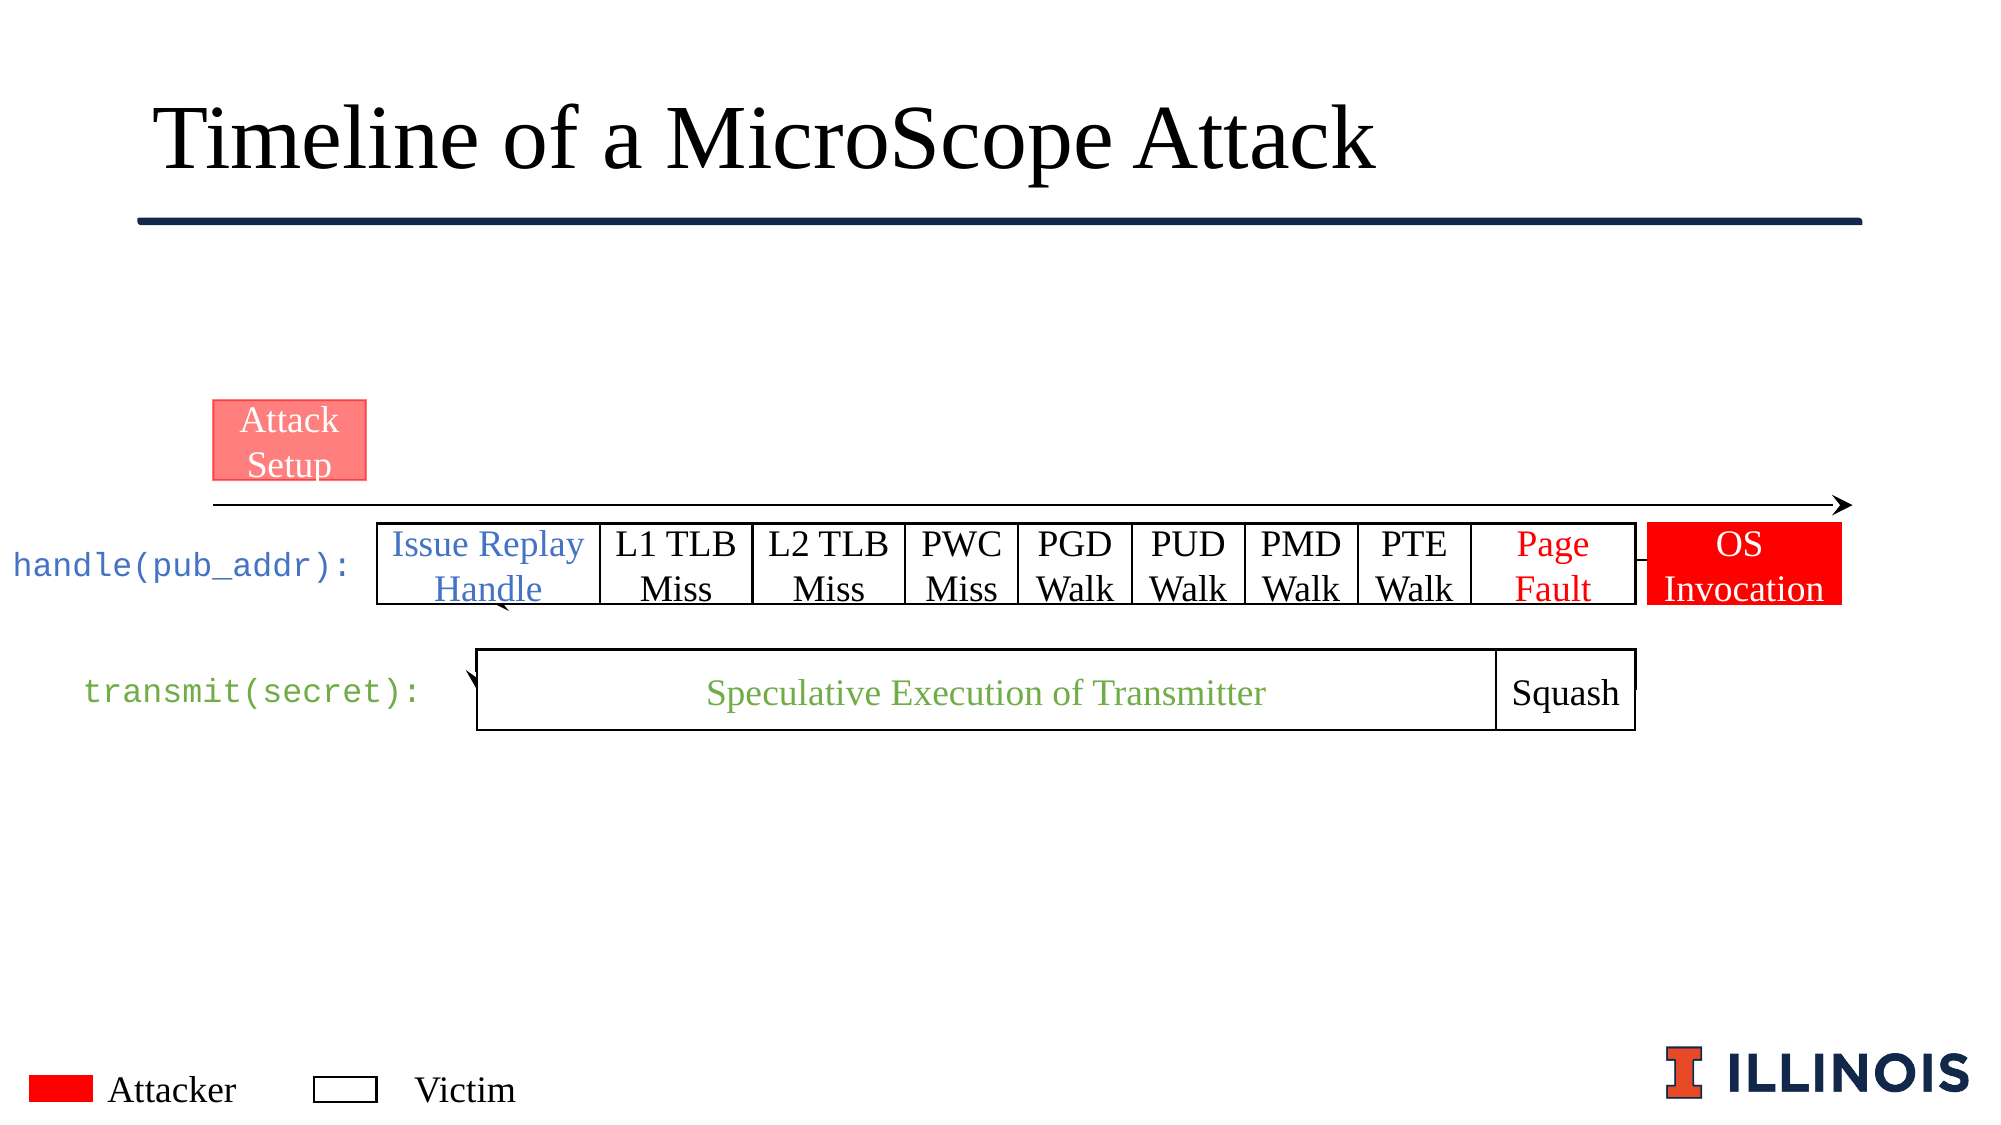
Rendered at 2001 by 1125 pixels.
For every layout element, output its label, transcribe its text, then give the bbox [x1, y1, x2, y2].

text_box PUD Walk [1131, 522, 1244, 560]
text_box PGD Walk [1017, 522, 1131, 560]
text_box Attacker [92, 1057, 252, 1118]
text_box Victim [399, 1057, 532, 1118]
text_box [29, 1075, 92, 1102]
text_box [477, 560, 1842, 690]
text_box Page Fault [1470, 522, 1637, 560]
text_box transmit(secret): [67, 661, 438, 717]
picture [1666, 1046, 1969, 1099]
text_box L1 TLB Miss [599, 522, 752, 560]
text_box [477, 649, 1636, 731]
text_box OS Invocation [1647, 522, 1842, 560]
text_box PTE Walk [1357, 522, 1470, 560]
text_box L2 TLB Miss [752, 522, 904, 560]
text_box Attack Setup [212, 399, 367, 481]
text_box [313, 1076, 378, 1103]
text_box handle(pub_addr): [0, 536, 368, 591]
text_box PWC Miss [904, 522, 1017, 560]
title Timeline of a MicroScope Attack [137, 67, 1863, 211]
text_box PMD Walk [1244, 522, 1357, 560]
text_box Issue Replay Handle [376, 522, 599, 605]
